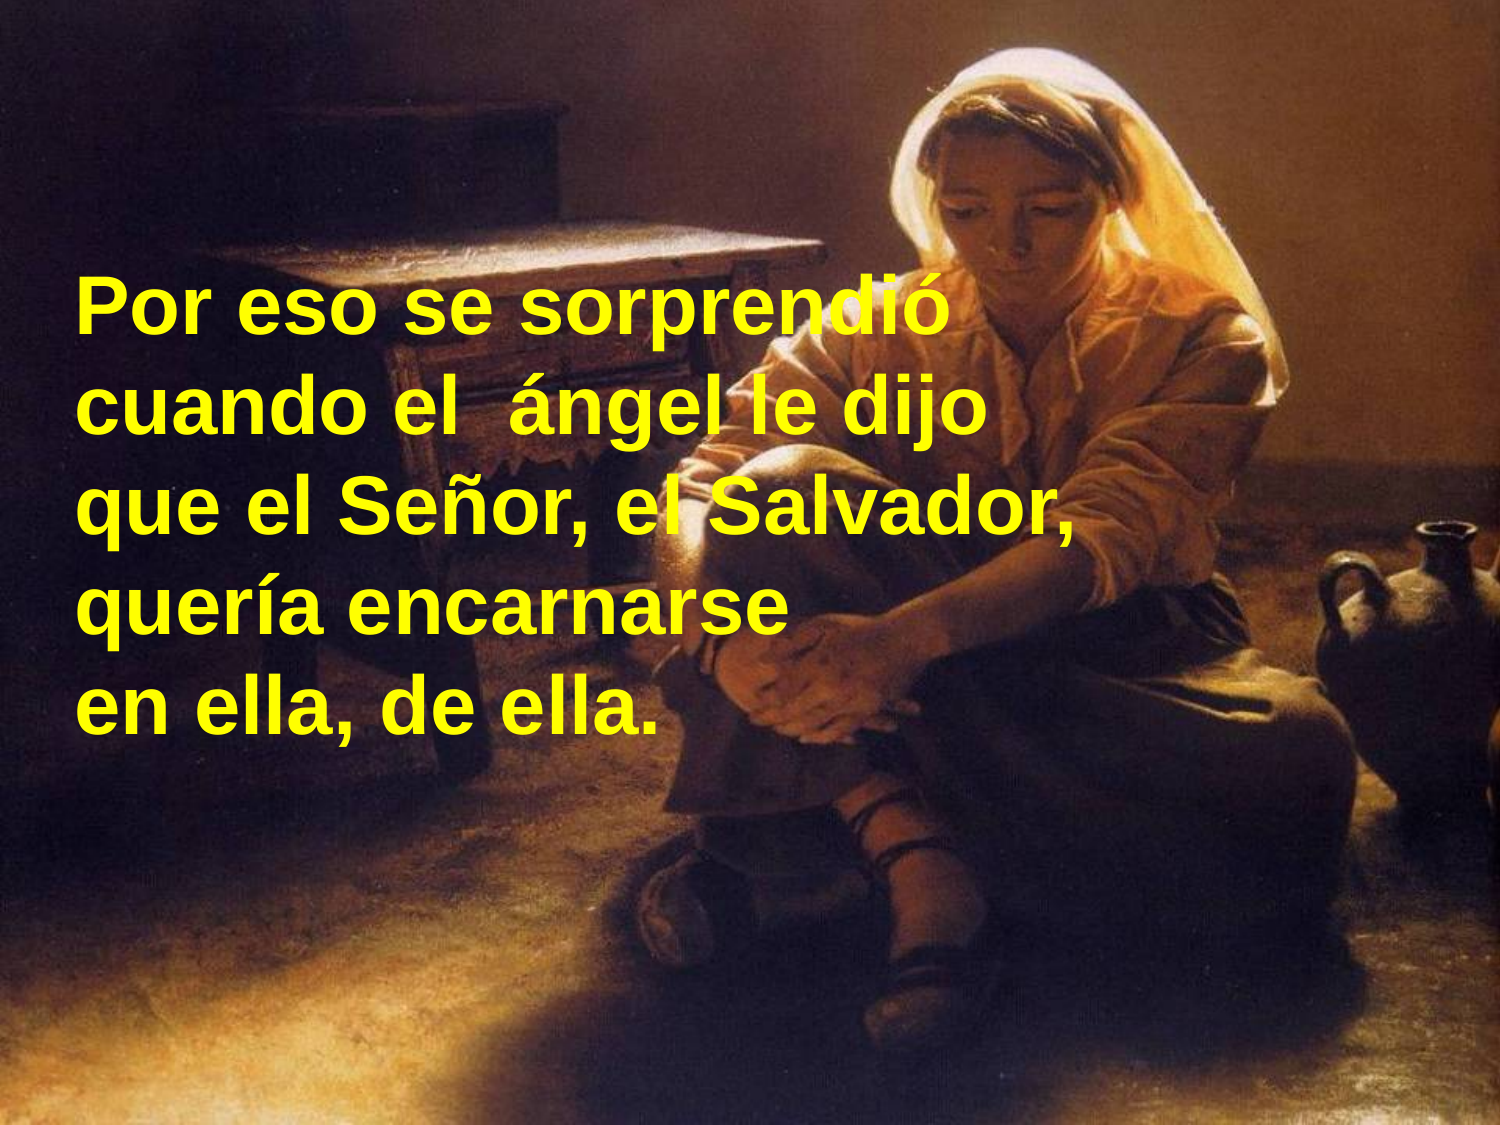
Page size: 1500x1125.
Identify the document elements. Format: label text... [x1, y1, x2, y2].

title Por eso se sorprendió cuando el ángel le dijo que el Señor, el Salvador, quería encarnarse en ella, de ella. [59, 457, 1188, 646]
picture [0, 0, 1500, 1125]
